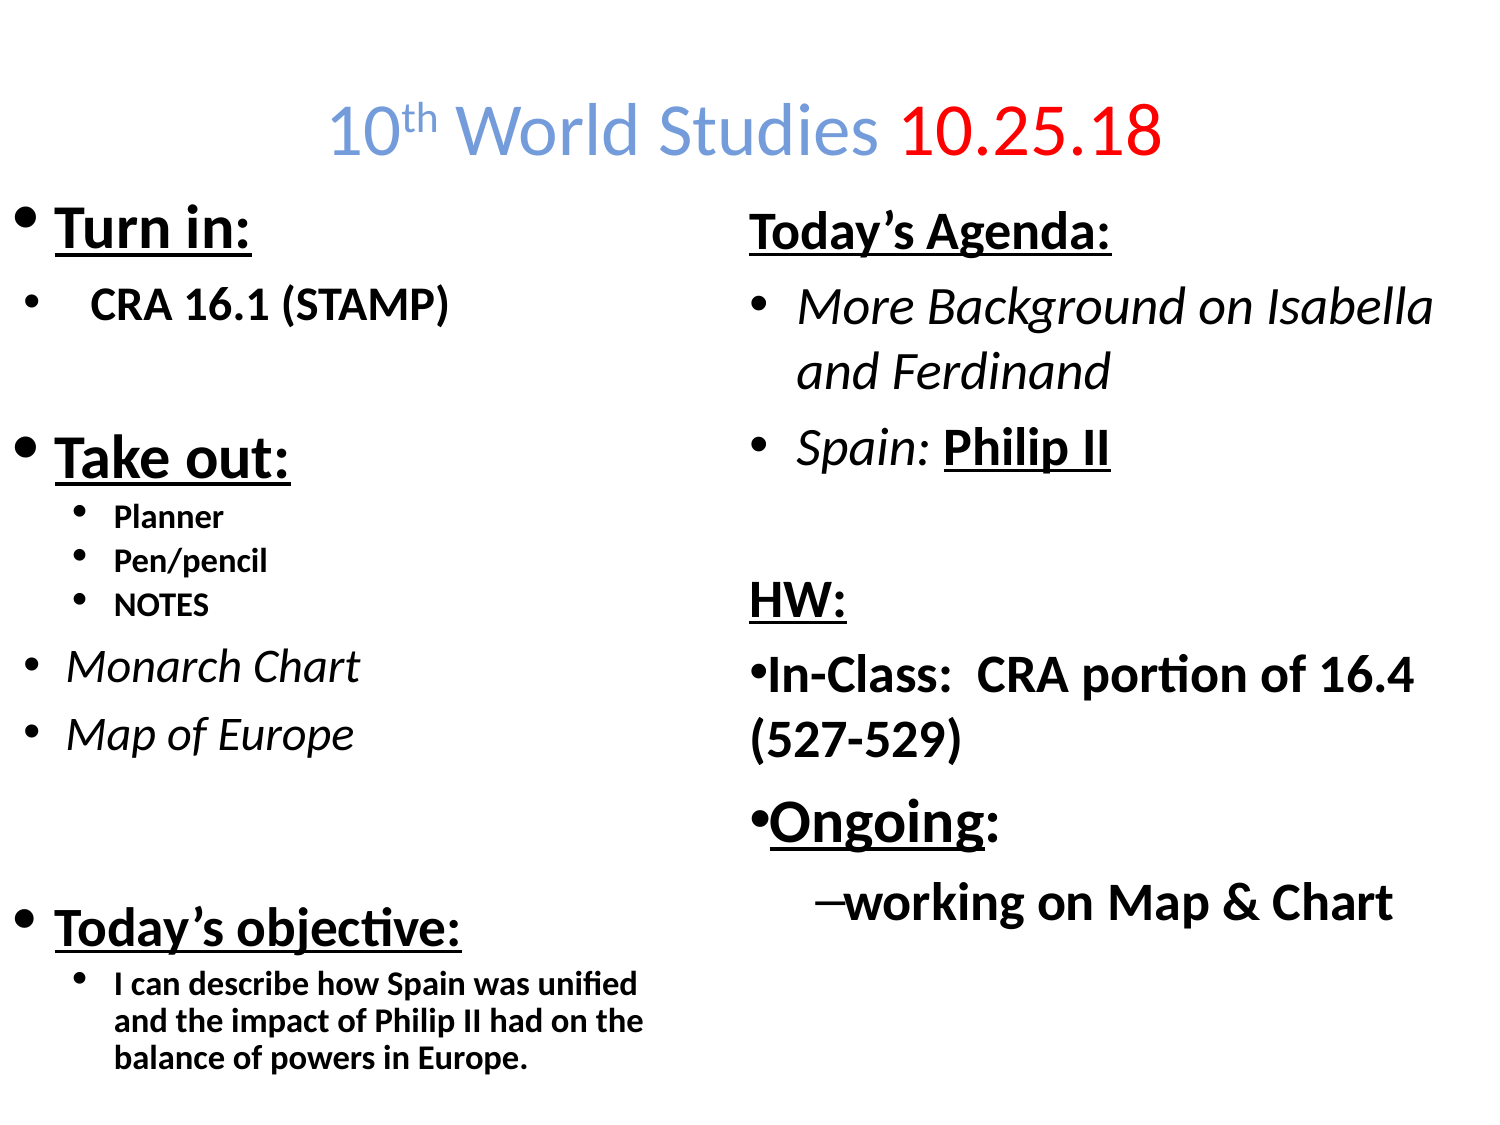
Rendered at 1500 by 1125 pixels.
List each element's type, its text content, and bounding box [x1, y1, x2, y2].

title 10th World Studies 10.25.18 [0, 37, 1410, 213]
list Turn in: CRA 16.1 (STAMP) Take out: Planner Pen/pencil NOTES Monarch Chart Map of Europe Today’s objective: I can describe how Spain was unified and the impact of Philip II had on the balance of powers in Europe. [0, 187, 713, 1088]
list Today’s Agenda: More Background on Isabella and Ferdinand Spain: Philip II HW: In-Class: CRA portion of 16.4 (527-529) Ongoing: working on Map & Chart [725, 187, 1500, 943]
